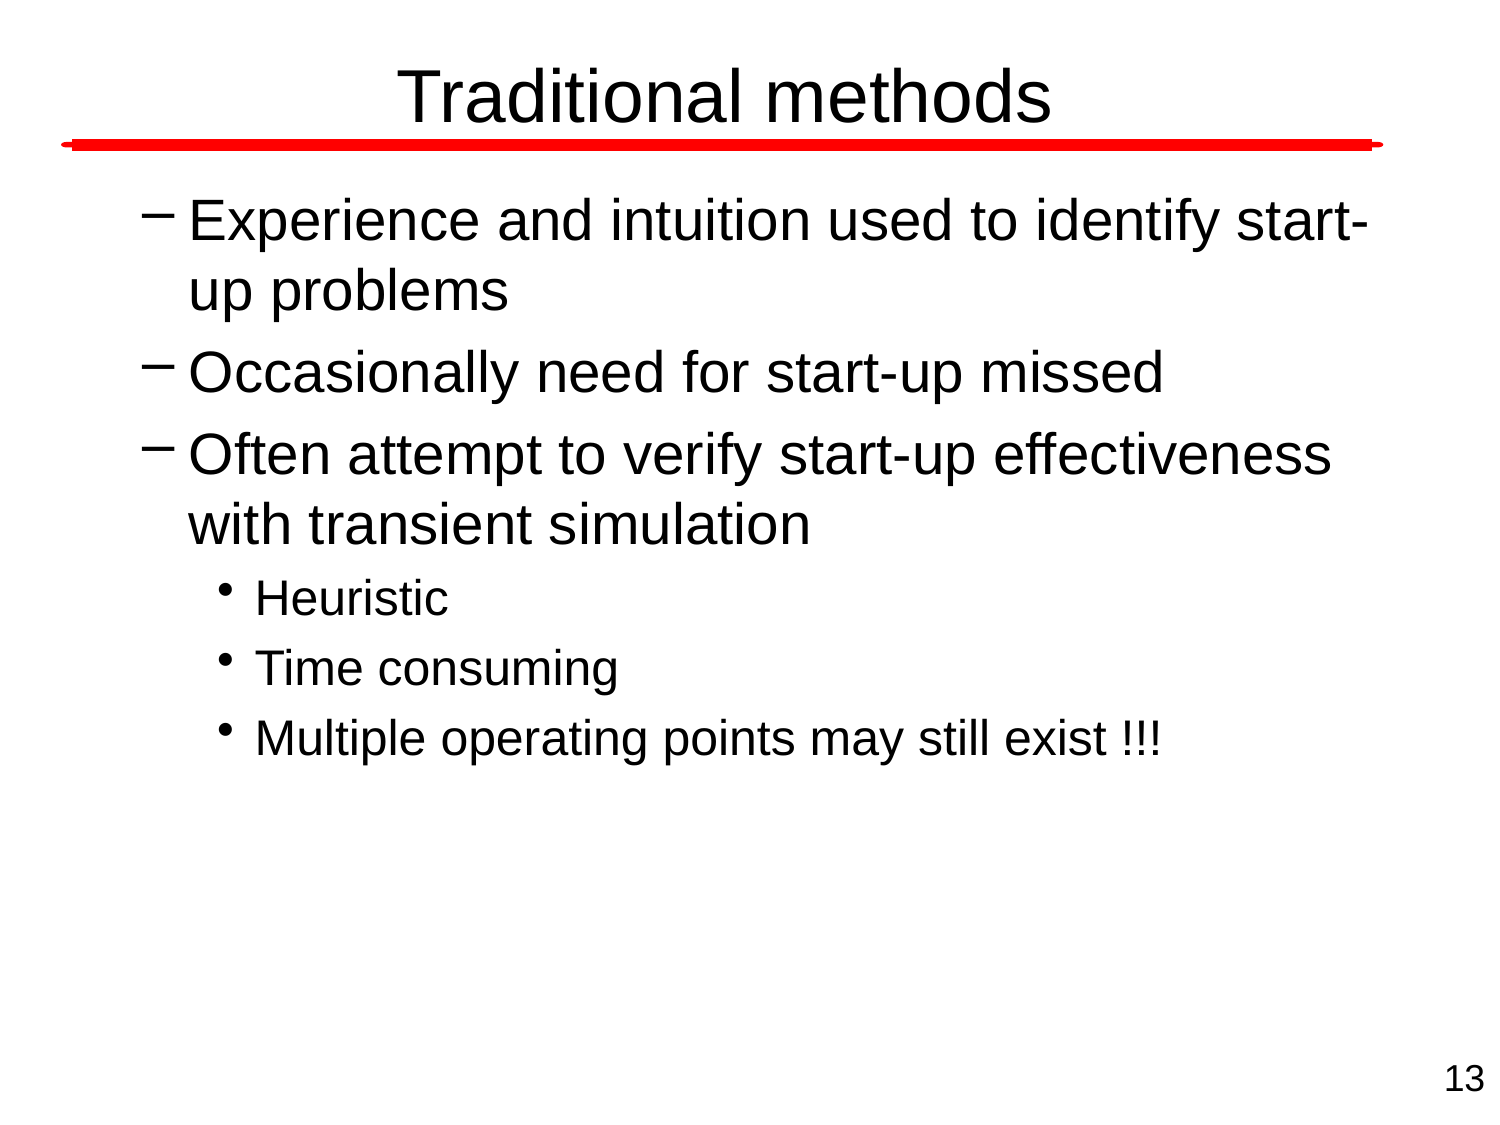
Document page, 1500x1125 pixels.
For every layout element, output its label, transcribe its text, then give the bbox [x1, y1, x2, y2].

title Traditional methods [49, 0, 1401, 193]
list Experience and intuition used to identify start-up problems Occasionally need for start-up missed Often attempt to verify start-up effectiveness with transient simulation Heuristic Time consuming Multiple operating points may still exist !!! [51, 174, 1415, 901]
slide_number 13 [1149, 1046, 1500, 1125]
